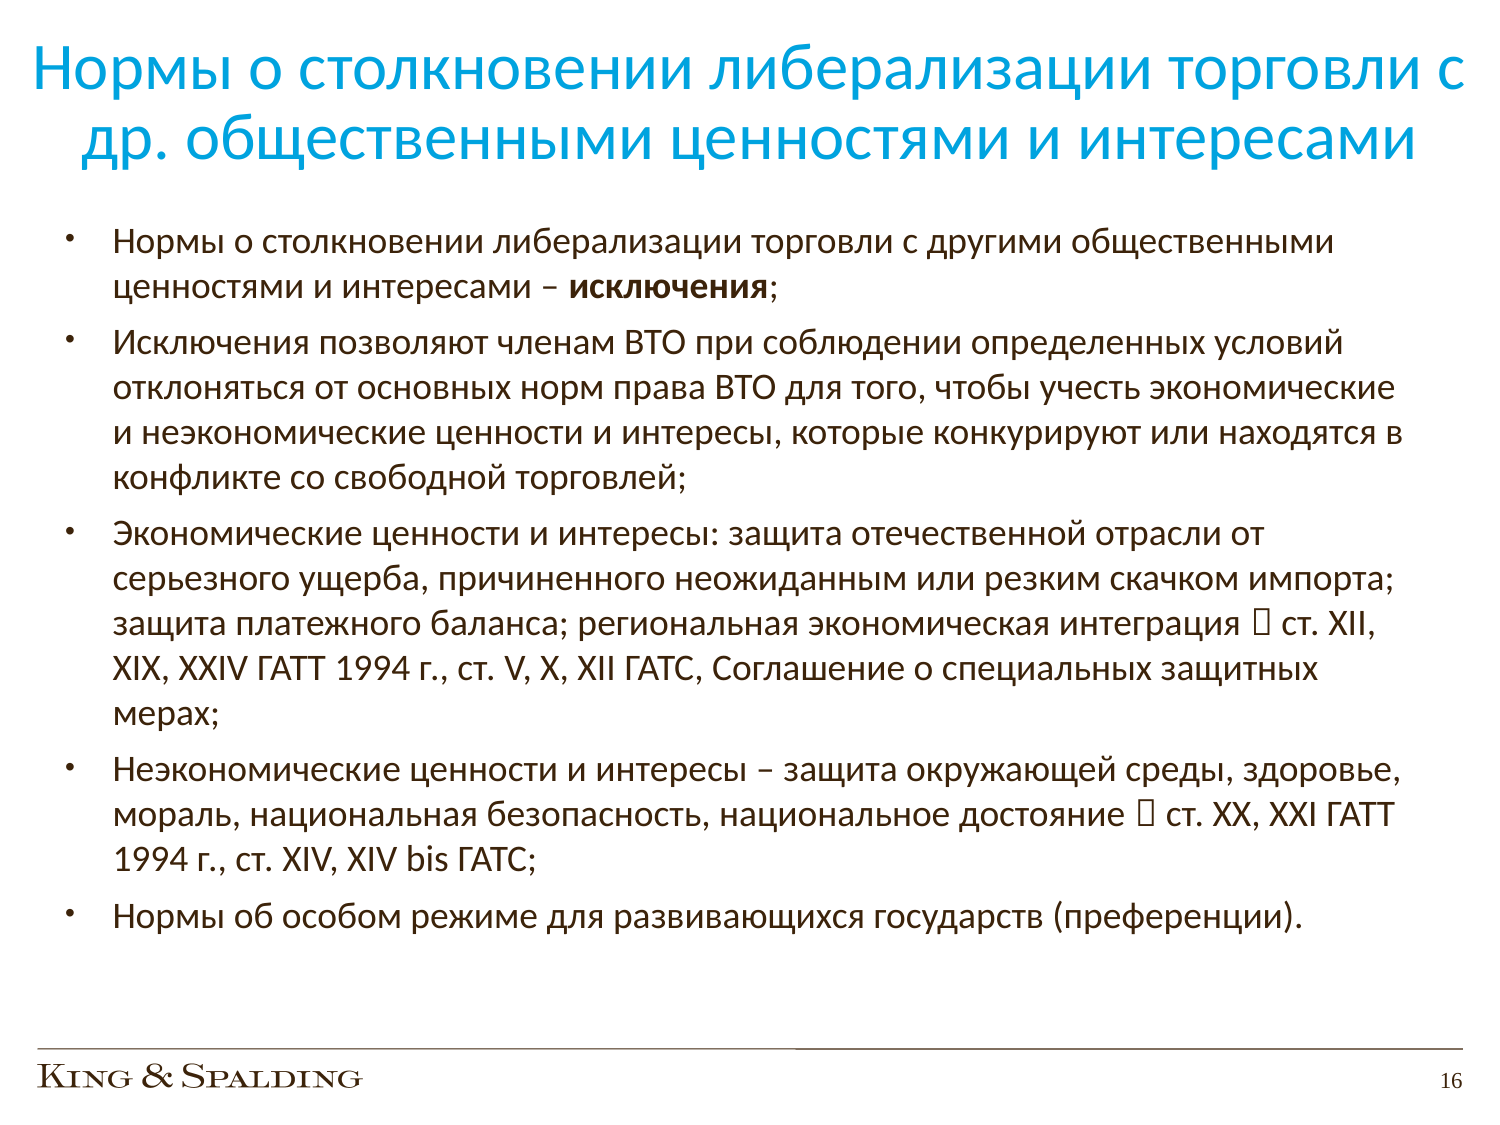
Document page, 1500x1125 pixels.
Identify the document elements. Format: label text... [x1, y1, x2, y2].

picture [36, 1062, 364, 1089]
slide_number 16 [1347, 1058, 1478, 1109]
title Нормы о столкновении либерализации торговли с др. общественными ценностями и интересами [0, 15, 1500, 192]
list Нормы о столкновении либерализации торговли с другими общественными ценностями и интересами – исключения; Исключения позволяют членам ВТО при соблюдении определенных условий отклоняться от основных норм права ВТО для того, чтобы учесть экономические и неэкономические ценности и интересы, которые конкурируют или находятся в конфликте со свободной торговлей; Экономические ценности и интересы: защита отечественной отрасли от серьезного ущерба, причиненного неожиданным или резким скачком импорта; защита платежного баланса; региональная экономическая интеграция  ст. XII, XIX, XXIV ГАТТ 1994 г., ст. V, X, XII ГАТС, Соглашение о специальных защитных мерах; Неэкономические ценности и интересы – защита окружающей среды, здоровье, мораль, национальная безопасность, национальное достояние  cт. XX, XXI ГАТТ 1994 г., ст. XIV, XIV bis ГАТС; Нормы об особом режиме для развивающихся государств (преференции). [64, 208, 1424, 1024]
